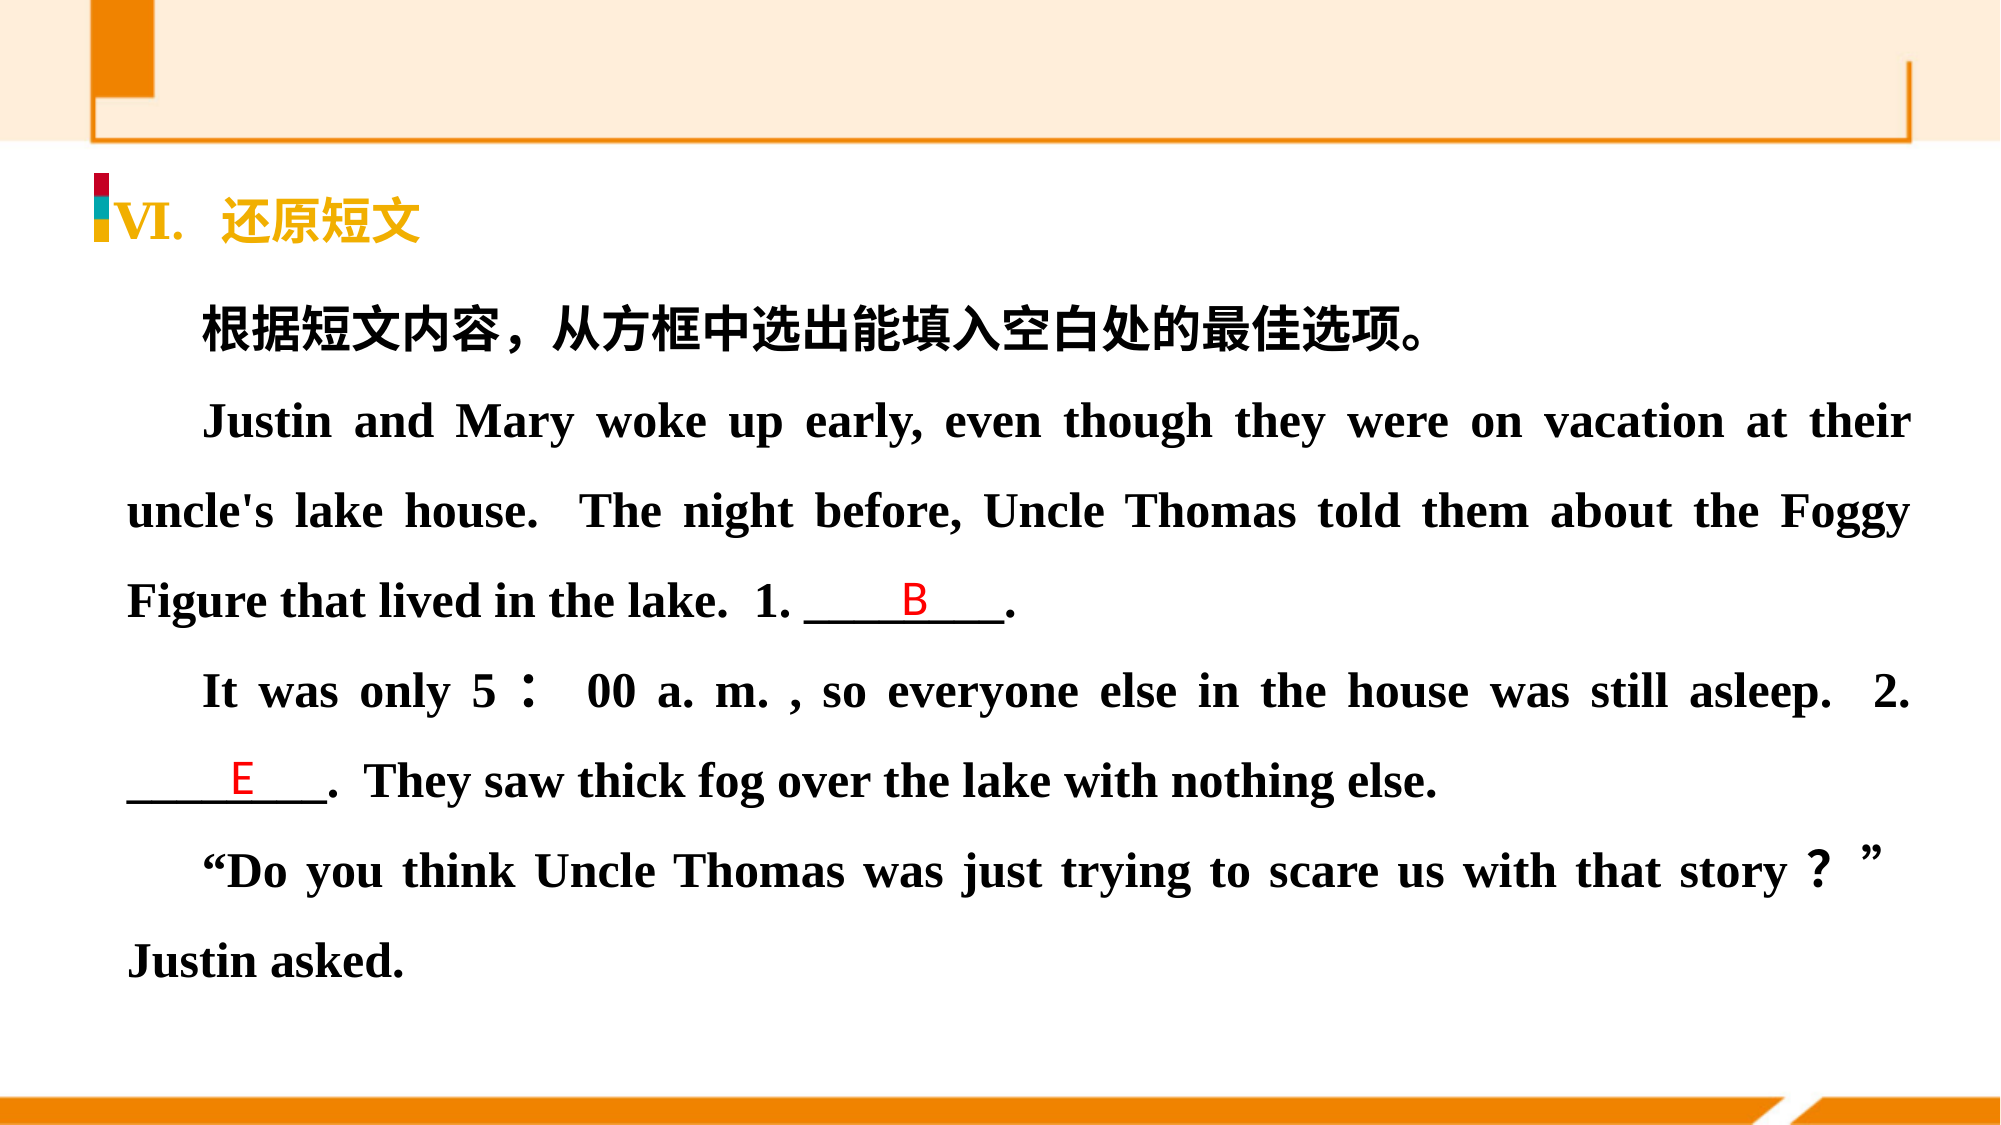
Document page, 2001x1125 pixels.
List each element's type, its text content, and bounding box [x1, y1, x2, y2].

text_box B [886, 557, 944, 633]
text_box E [215, 736, 270, 812]
text_box 根据短文内容，从方框中选出能填入空白处的最佳选项。 Justin and Mary woke up early, even though they were on vacation at their uncle's lake house. The night before, Uncle Thomas told them about the Foggy Figure that lived in the lake. 1. ________. It was only 5：00 a. m. , so everyone else in the house was still asleep. 2. ________. They saw thick fog over the lake with nothing else. “Do you think Uncle Thomas was just trying to scare us with that story？” Justin asked. [112, 260, 1927, 995]
picture [0, 0, 2001, 1125]
text_box Ⅵ. 还原短文 [99, 151, 436, 257]
